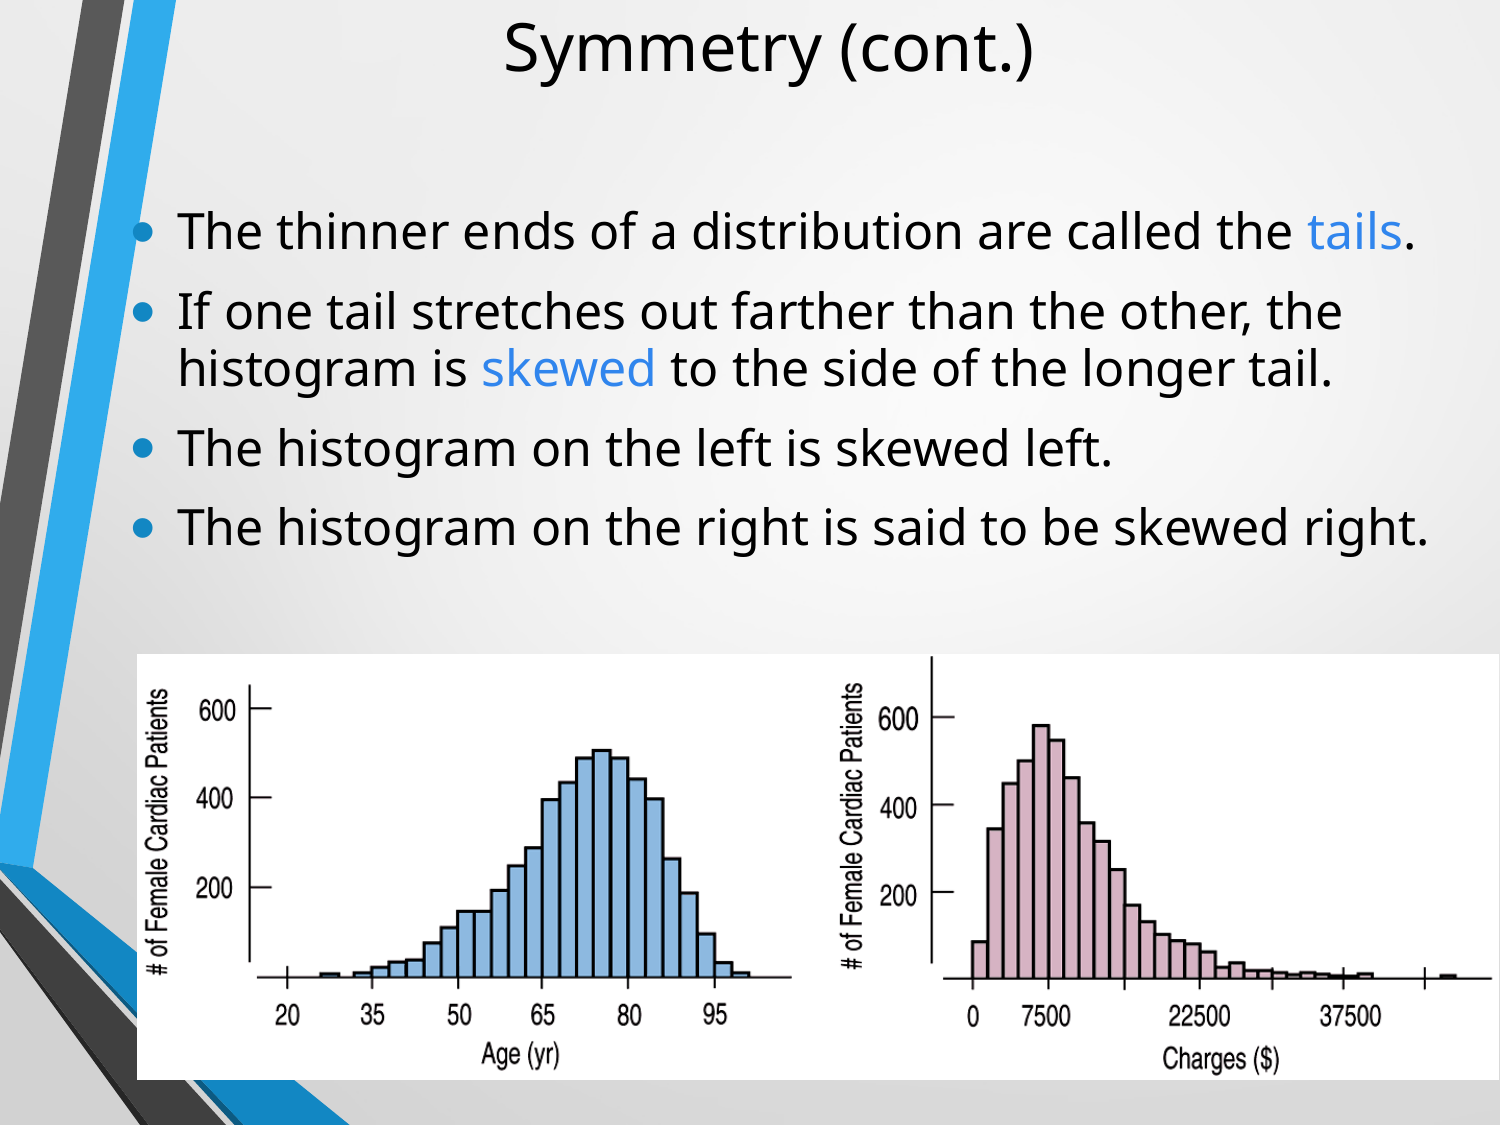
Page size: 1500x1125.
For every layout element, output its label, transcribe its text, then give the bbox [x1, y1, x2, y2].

picture [137, 653, 1499, 1080]
title Symmetry (cont.) [137, 0, 1402, 45]
list The thinner ends of a distribution are called the tails. If one tail stretches out farther than the other, the histogram is skewed to the side of the longer tail. The histogram on the left is skewed left. The histogram on the right is said to be skewed right. [40, 45, 1500, 796]
